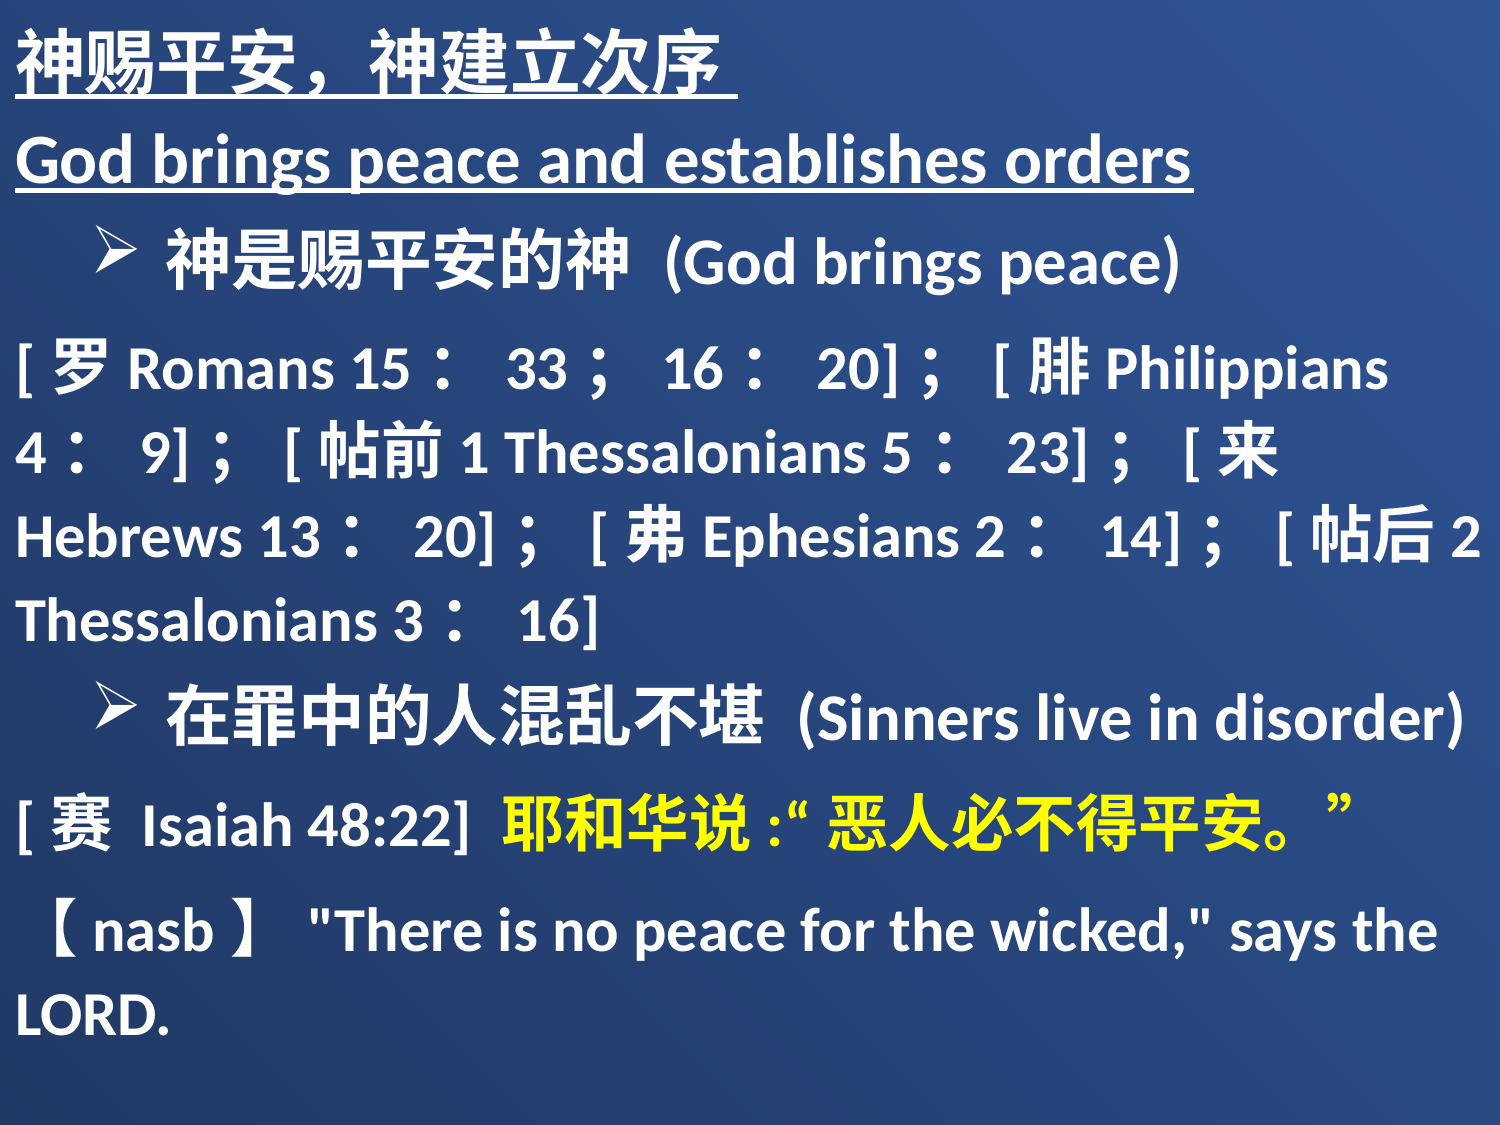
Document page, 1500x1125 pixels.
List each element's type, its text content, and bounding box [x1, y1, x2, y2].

subtitle 神赐平安，神建立次序 God brings peace and establishes orders 神是赐平安的神 (God brings peace) [罗Romans 15：33；16：20]；[腓Philippians 4：9]；[帖前1 Thessalonians 5：23]；[来Hebrews 13：20]；[弗Ephesians 2：14]；[帖后2 Thessalonians 3：16] 在罪中的人混乱不堪 (Sinners live in disorder) [赛 Isaiah 48:22] 耶和华说:“恶人必不得平安。” 【nasb】"There is no peace for the wicked," says the LORD. [0, 0, 1500, 1125]
